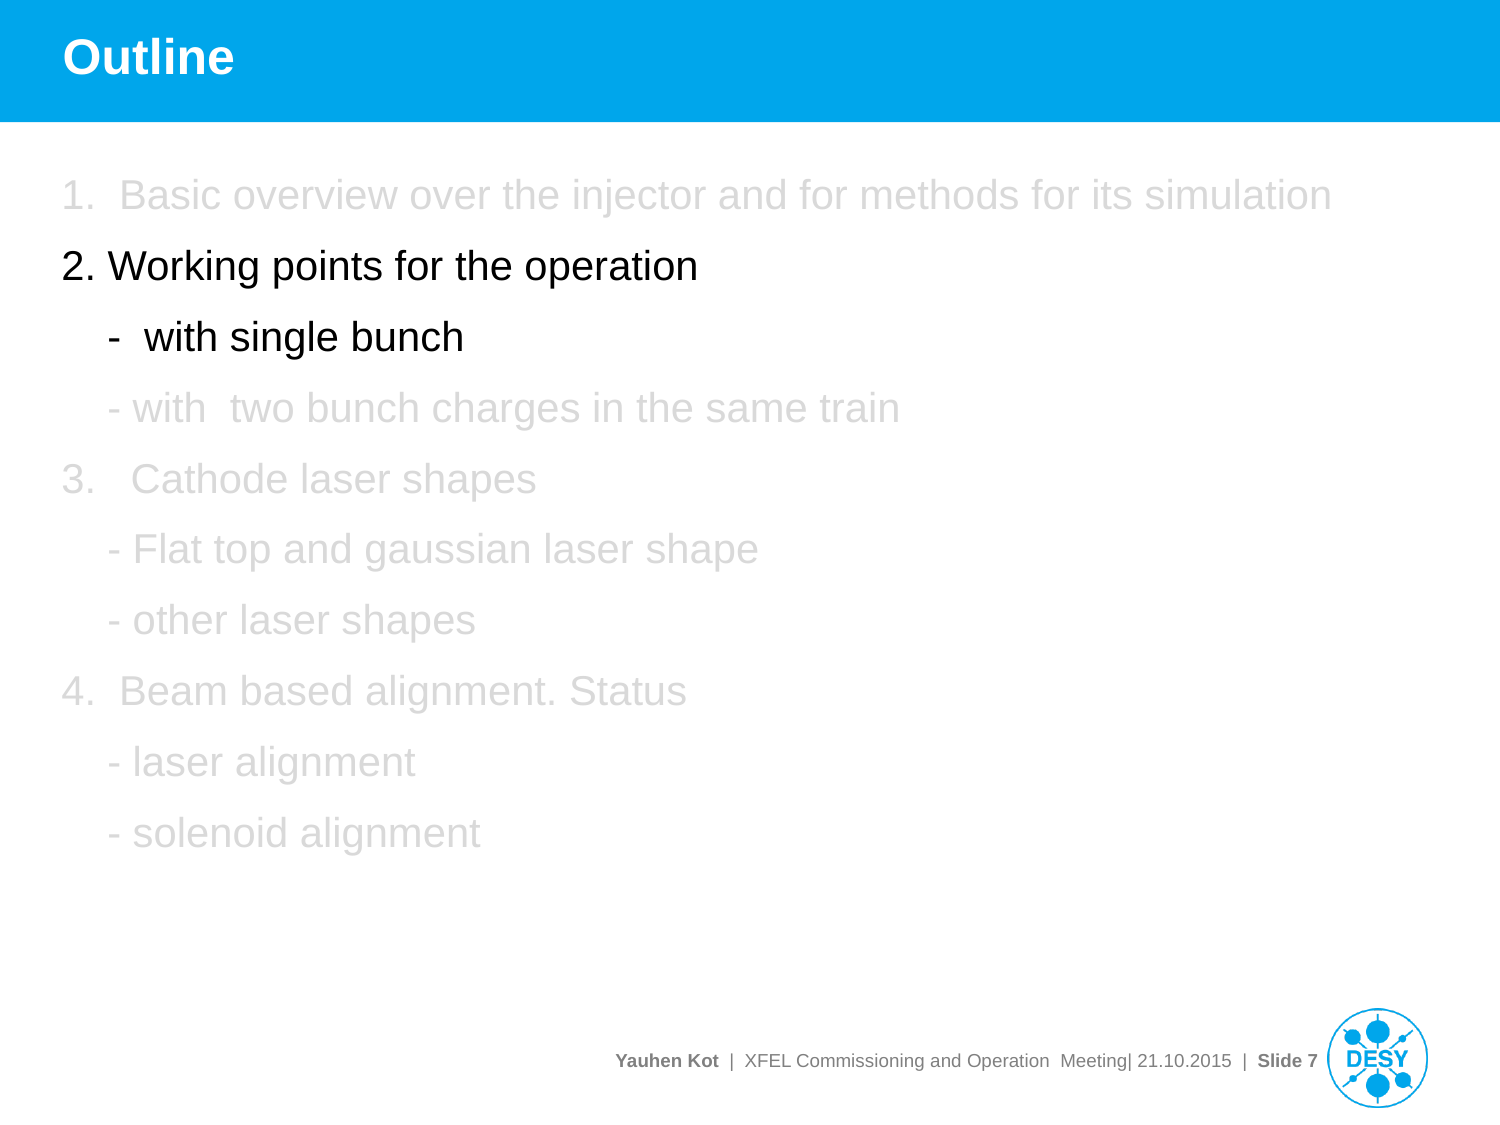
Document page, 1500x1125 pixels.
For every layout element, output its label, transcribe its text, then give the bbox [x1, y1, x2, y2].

picture [1387, 1008, 1428, 1046]
picture [1330, 1011, 1426, 1106]
text_box Outline [47, 16, 1446, 107]
picture [1327, 1008, 1368, 1049]
picture [1327, 1068, 1365, 1108]
list 1. Basic overview over the injector and for methods for its simulation 2. Working points for the operation - with single bunch - with two bunch charges in the same train 3. Cathode laser shapes - Flat top and gaussian laser shape - other laser shapes 4. Beam based alignment. Status - laser alignment - solenoid alignment [46, 160, 1444, 991]
picture [1391, 1071, 1428, 1108]
